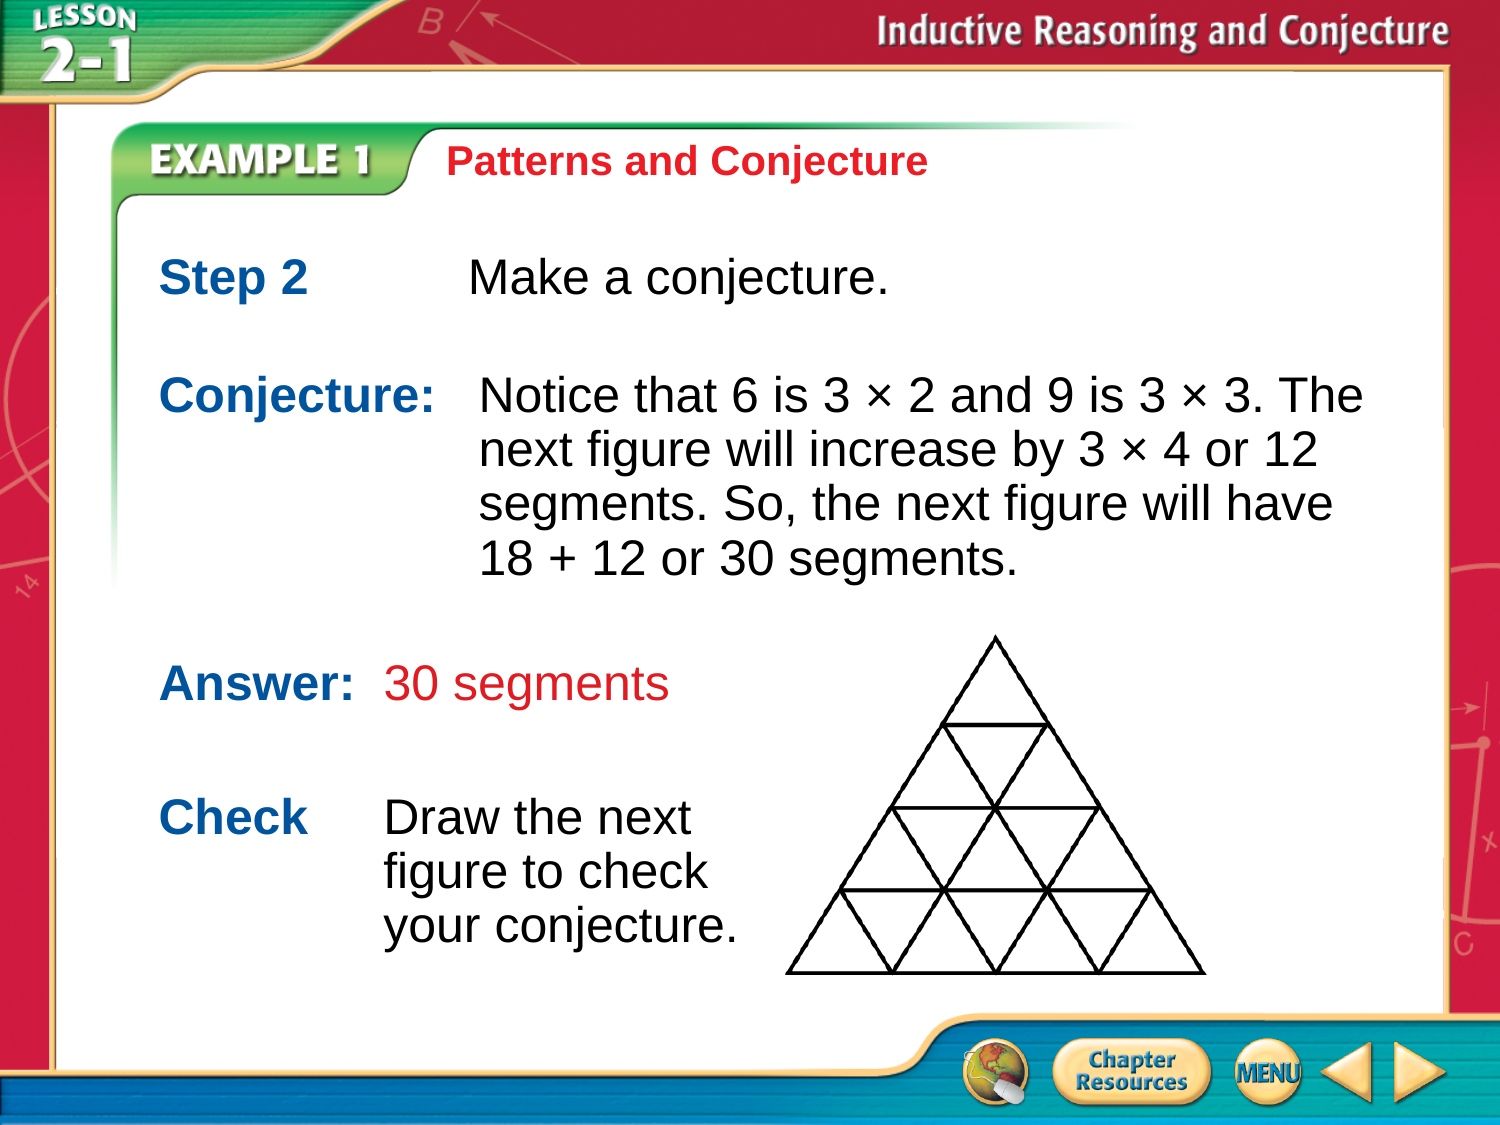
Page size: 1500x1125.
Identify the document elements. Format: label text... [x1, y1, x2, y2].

text_box Conjecture: Notice that 6 is 3 × 2 and 9 is 3 × 3. The next figure will increase by 3 × 4 or 12 segments. So, the next figure will have 18 + 12 or 30 segments. [87, 362, 1388, 491]
picture [395, 1083, 412, 1088]
text_box Step 2 Make a conjecture. [87, 244, 1373, 322]
picture [0, 0, 1500, 1125]
text_box Answer: 30 segments Check Draw the next figure to check your conjecture. [87, 649, 757, 961]
text_box Patterns and Conjecture [431, 126, 1413, 192]
